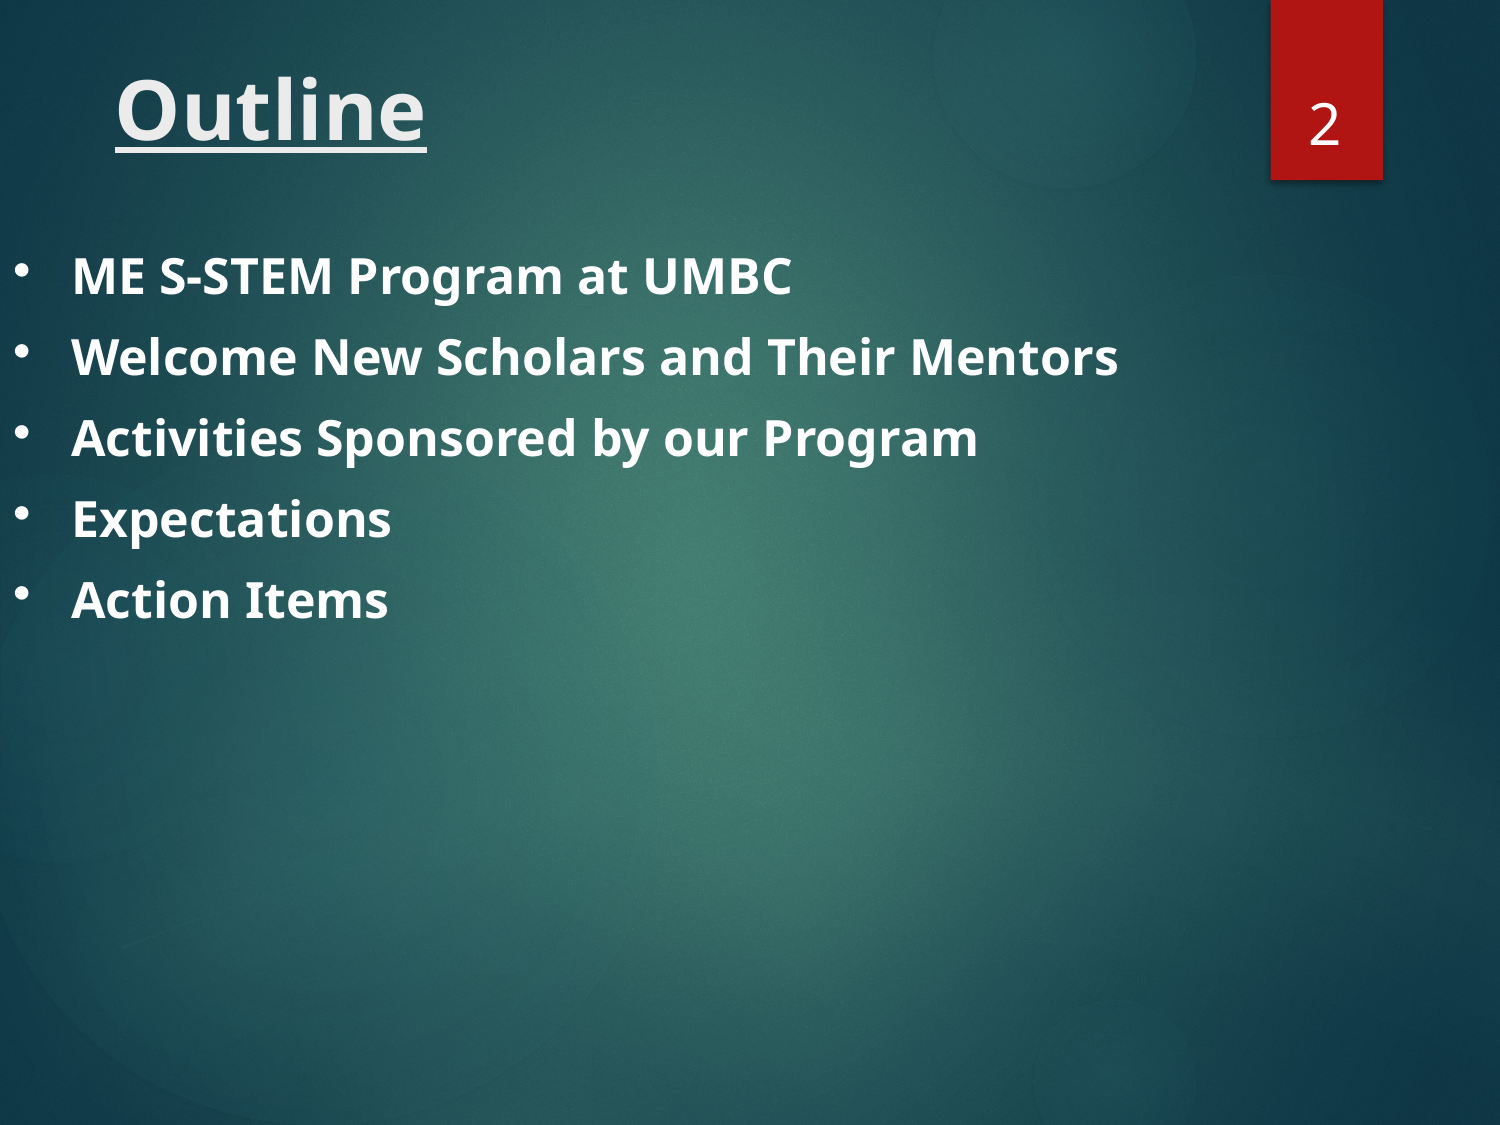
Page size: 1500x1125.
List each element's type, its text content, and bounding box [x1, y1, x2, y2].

list ME S-STEM Program at UMBC Welcome New Scholars and Their Mentors Activities Sponsored by our Program Expectations Action Items [0, 237, 1288, 963]
title Outline [99, 50, 1500, 188]
